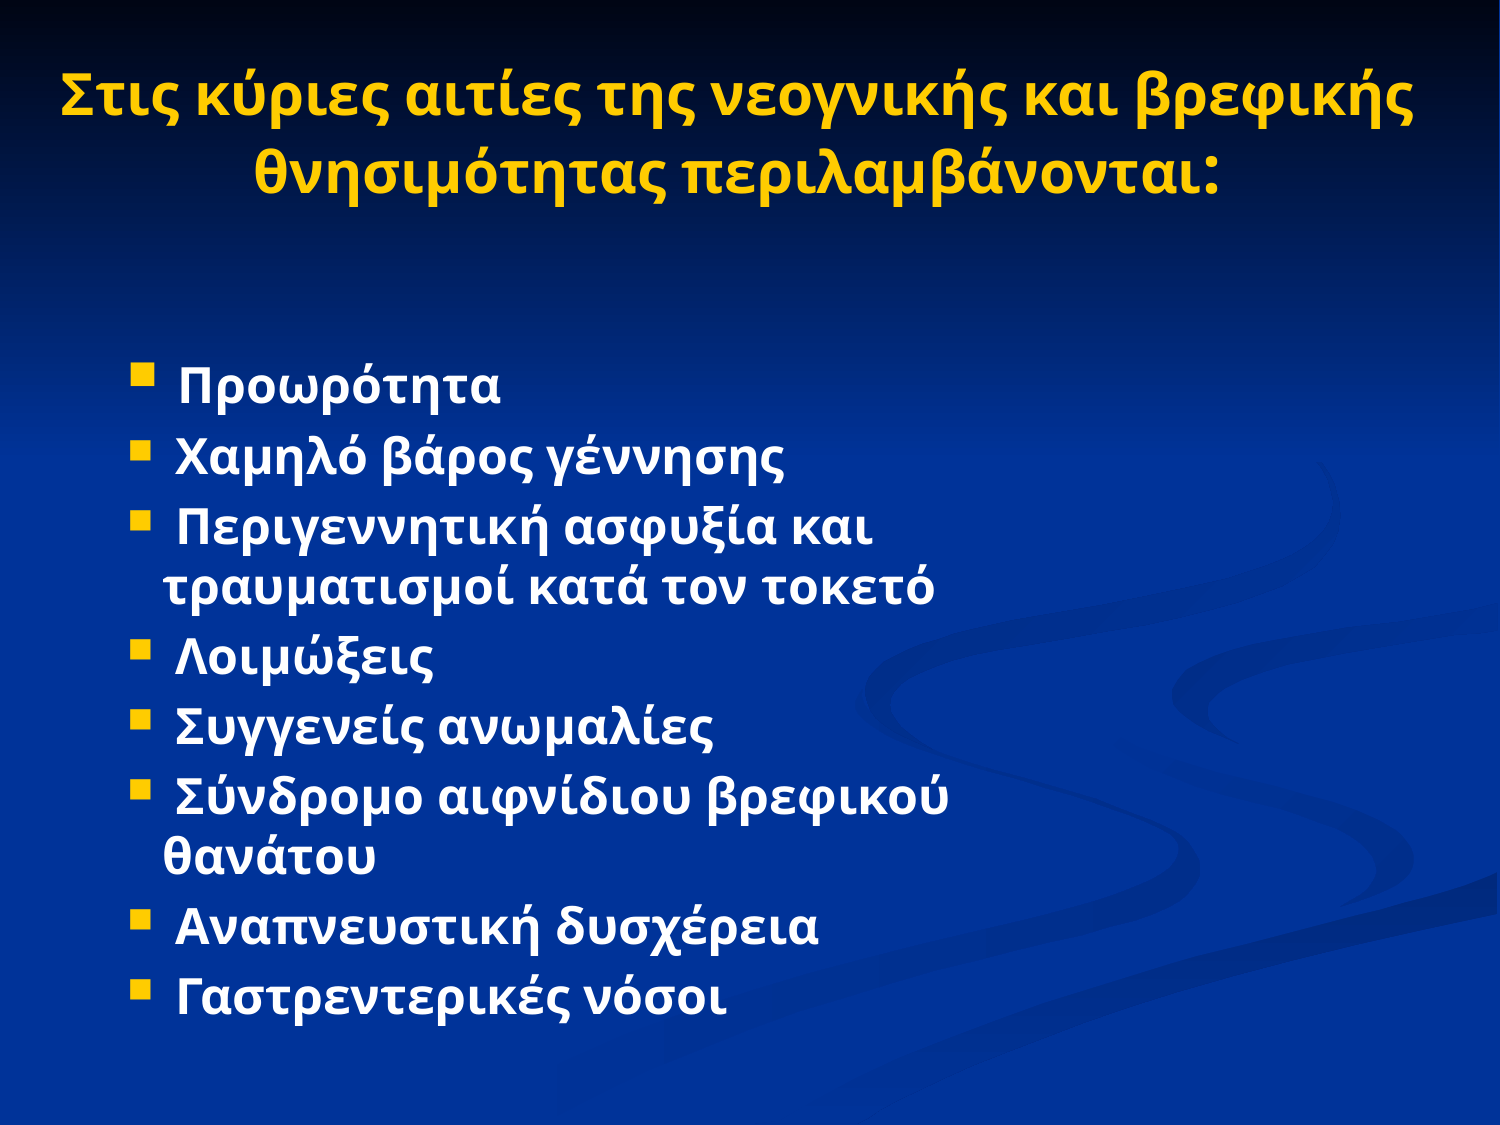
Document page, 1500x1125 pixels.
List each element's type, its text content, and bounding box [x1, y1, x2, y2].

text_box Στις κύριες αιτίες της νεογνικής και βρεφικής θνησιμότητας περιλαμβάνονται: [37, 50, 1438, 215]
text_box Προωρότητα Χαμηλό βάρος γέννησης Περιγεννητική ασφυξία και τραυματισμοί κατά τον τοκετό Λοιμώξεις Συγγενείς ανωμαλίες Σύνδρομο αιφνίδιου βρεφικού θανάτου Αναπνευστική δυσχέρεια Γαστρεντερικές νόσοι [112, 337, 1138, 1032]
